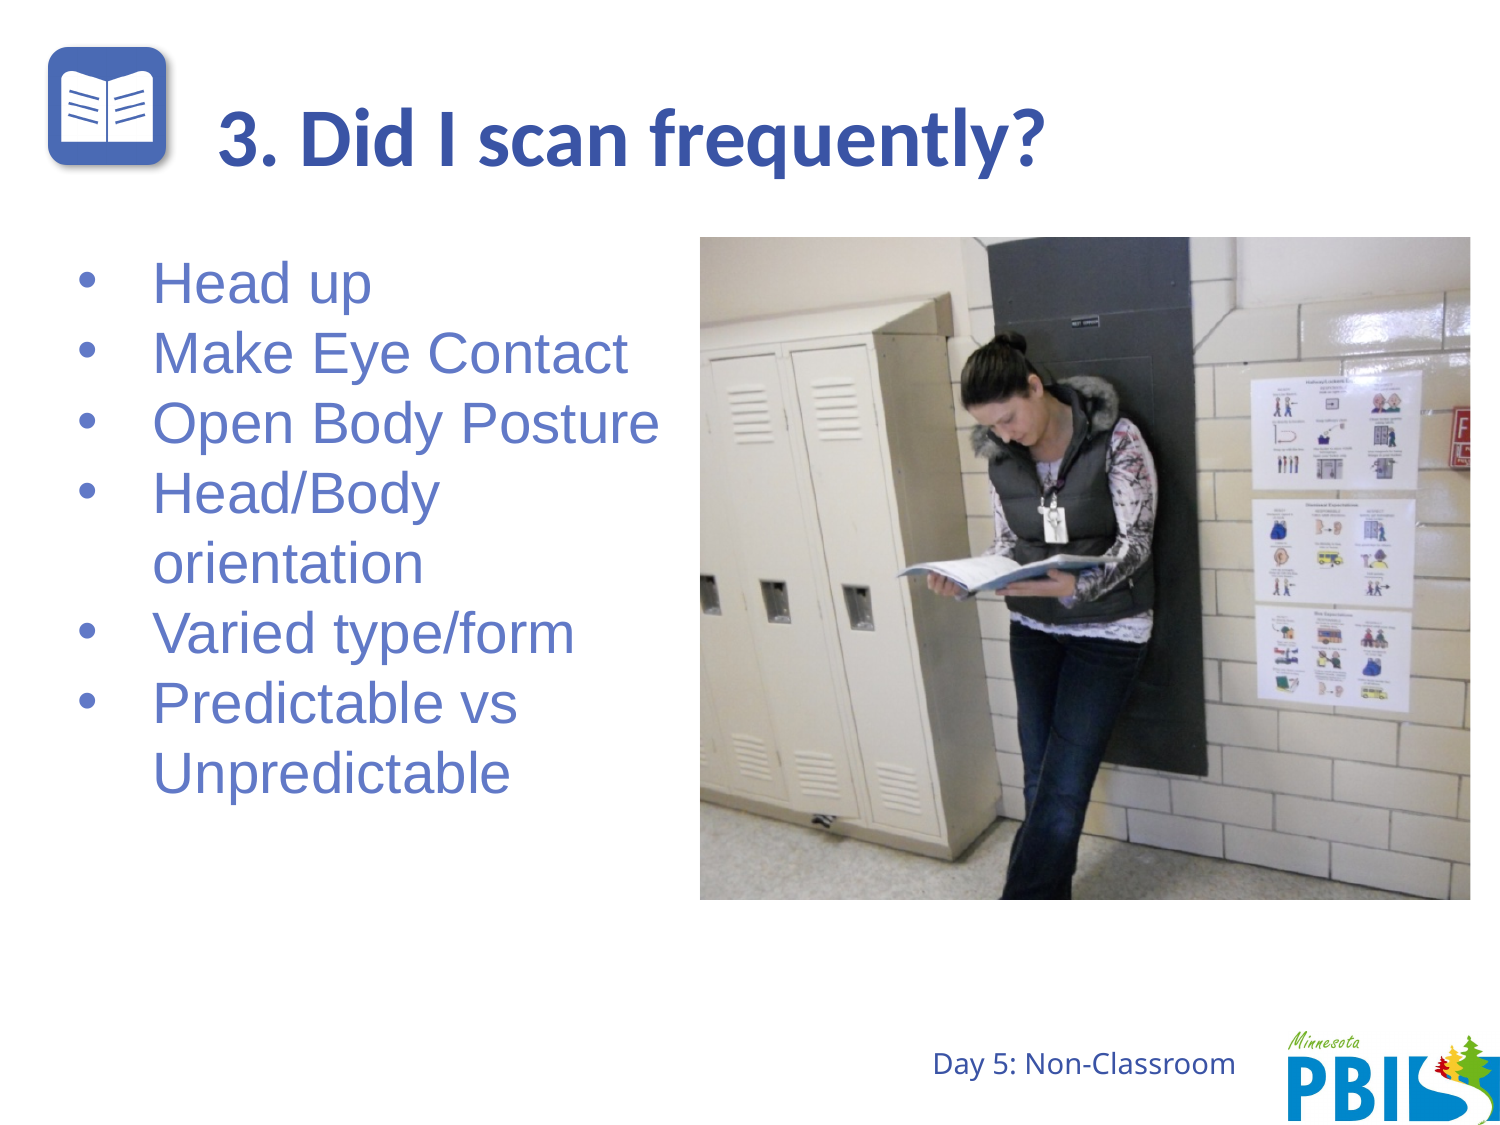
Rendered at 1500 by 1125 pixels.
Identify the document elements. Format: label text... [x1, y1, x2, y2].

picture [1417, 237, 1471, 900]
picture [48, 46, 166, 165]
picture [700, 237, 753, 900]
title 3. Did I scan frequently? [59, 57, 1206, 208]
text_box Head up Make Eye Contact Open Body Posture Head/Body orientation Varied type/form Predictable vs Unpredictable [62, 237, 725, 854]
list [753, 183, 1417, 955]
picture [1288, 1031, 1500, 1125]
picture [1301, 1068, 1312, 1085]
